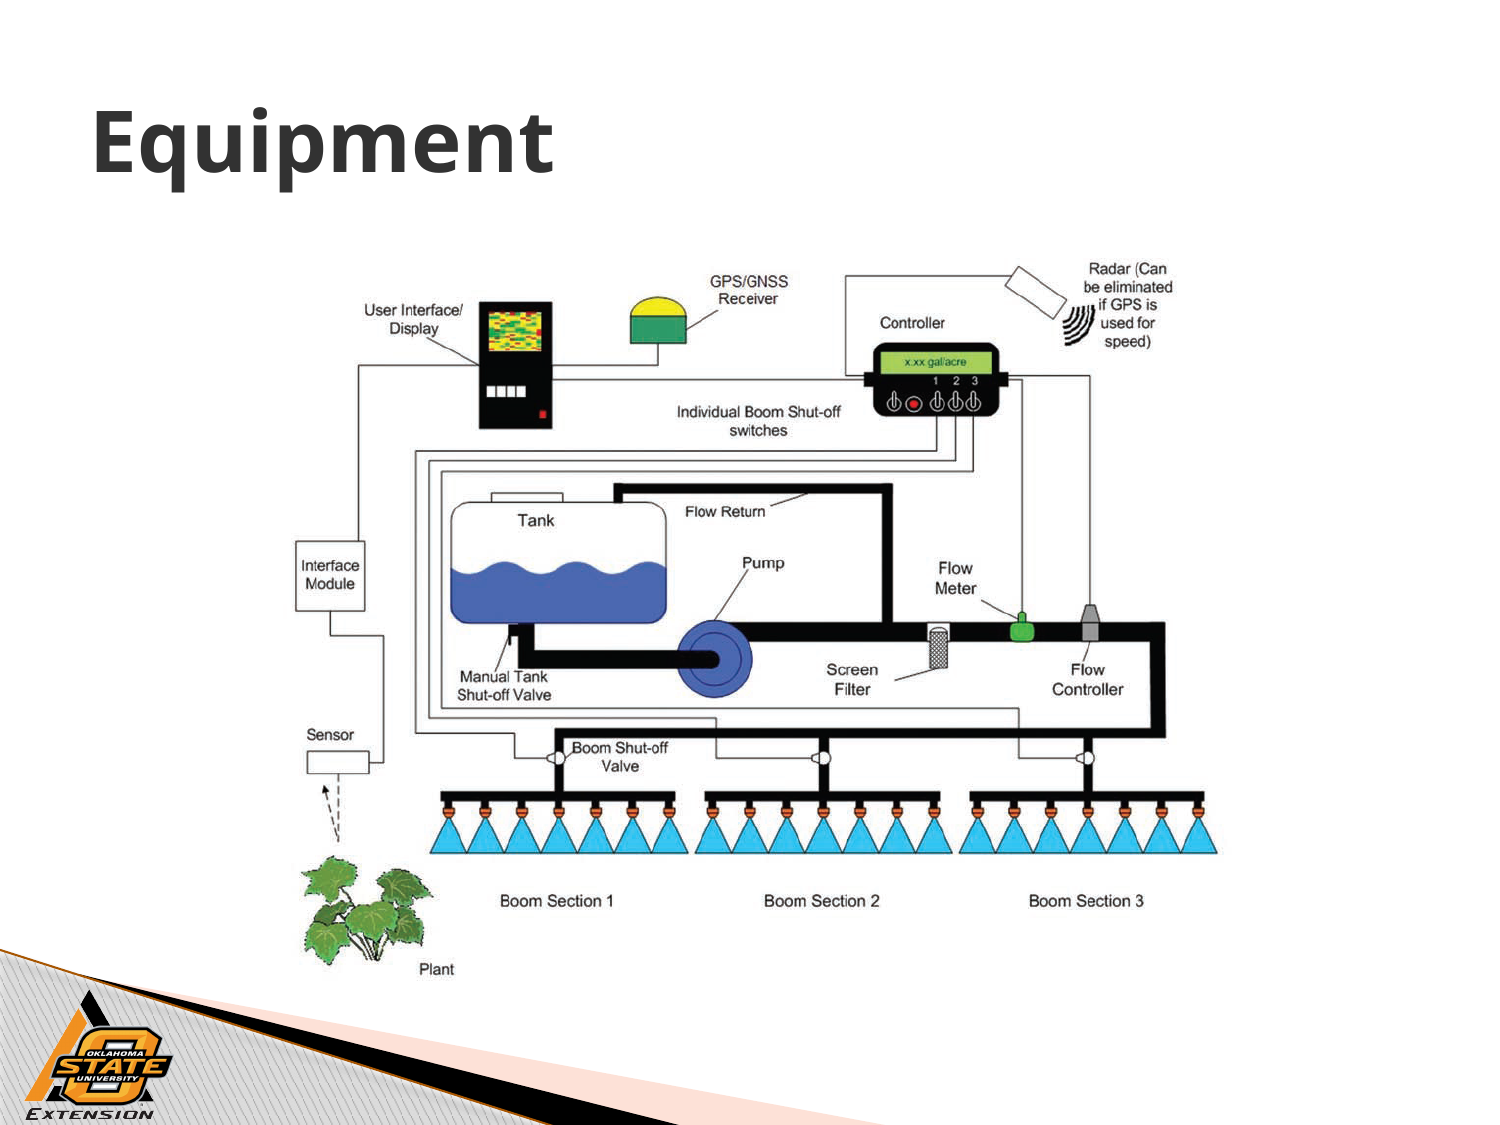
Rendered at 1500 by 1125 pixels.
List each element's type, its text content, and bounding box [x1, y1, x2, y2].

picture [24, 989, 175, 1125]
title Equipment [75, 45, 1425, 233]
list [266, 242, 1234, 986]
